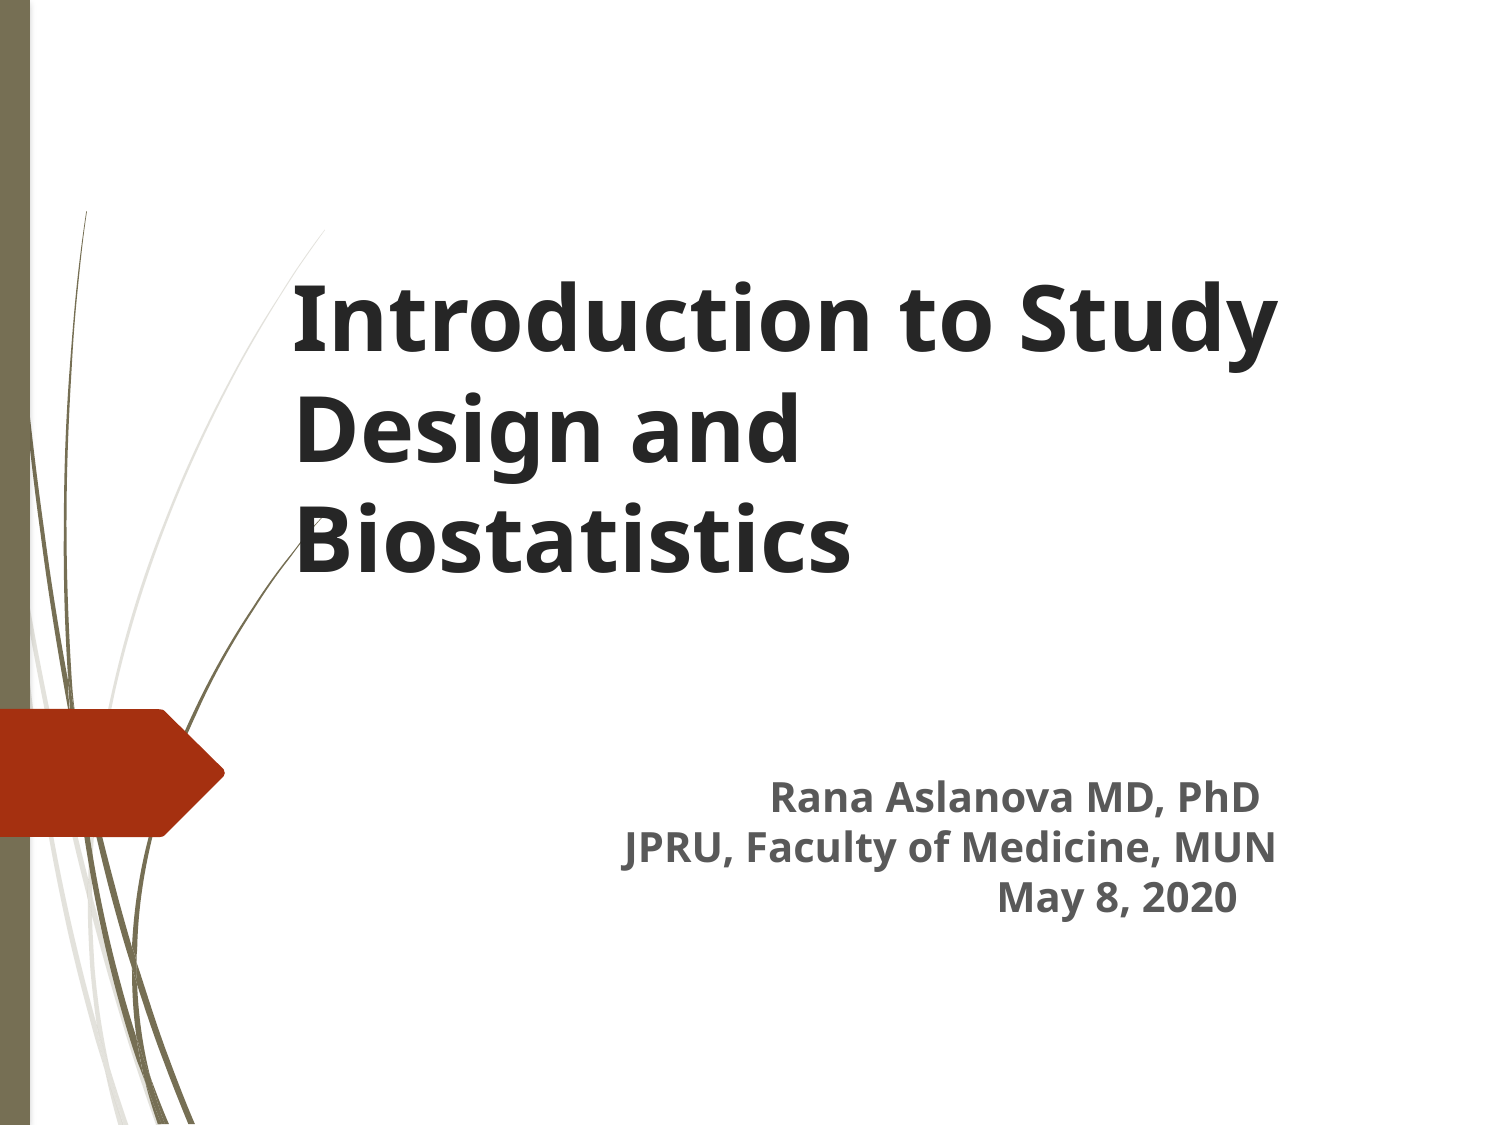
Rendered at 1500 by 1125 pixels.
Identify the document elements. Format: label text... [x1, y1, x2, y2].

subtitle Rana Aslanova MD, PhD JPRU, Faculty of Medicine, MUN May 8, 2020 [549, 763, 1353, 941]
title Introduction to Study Design and Biostatistics [277, 101, 1388, 598]
